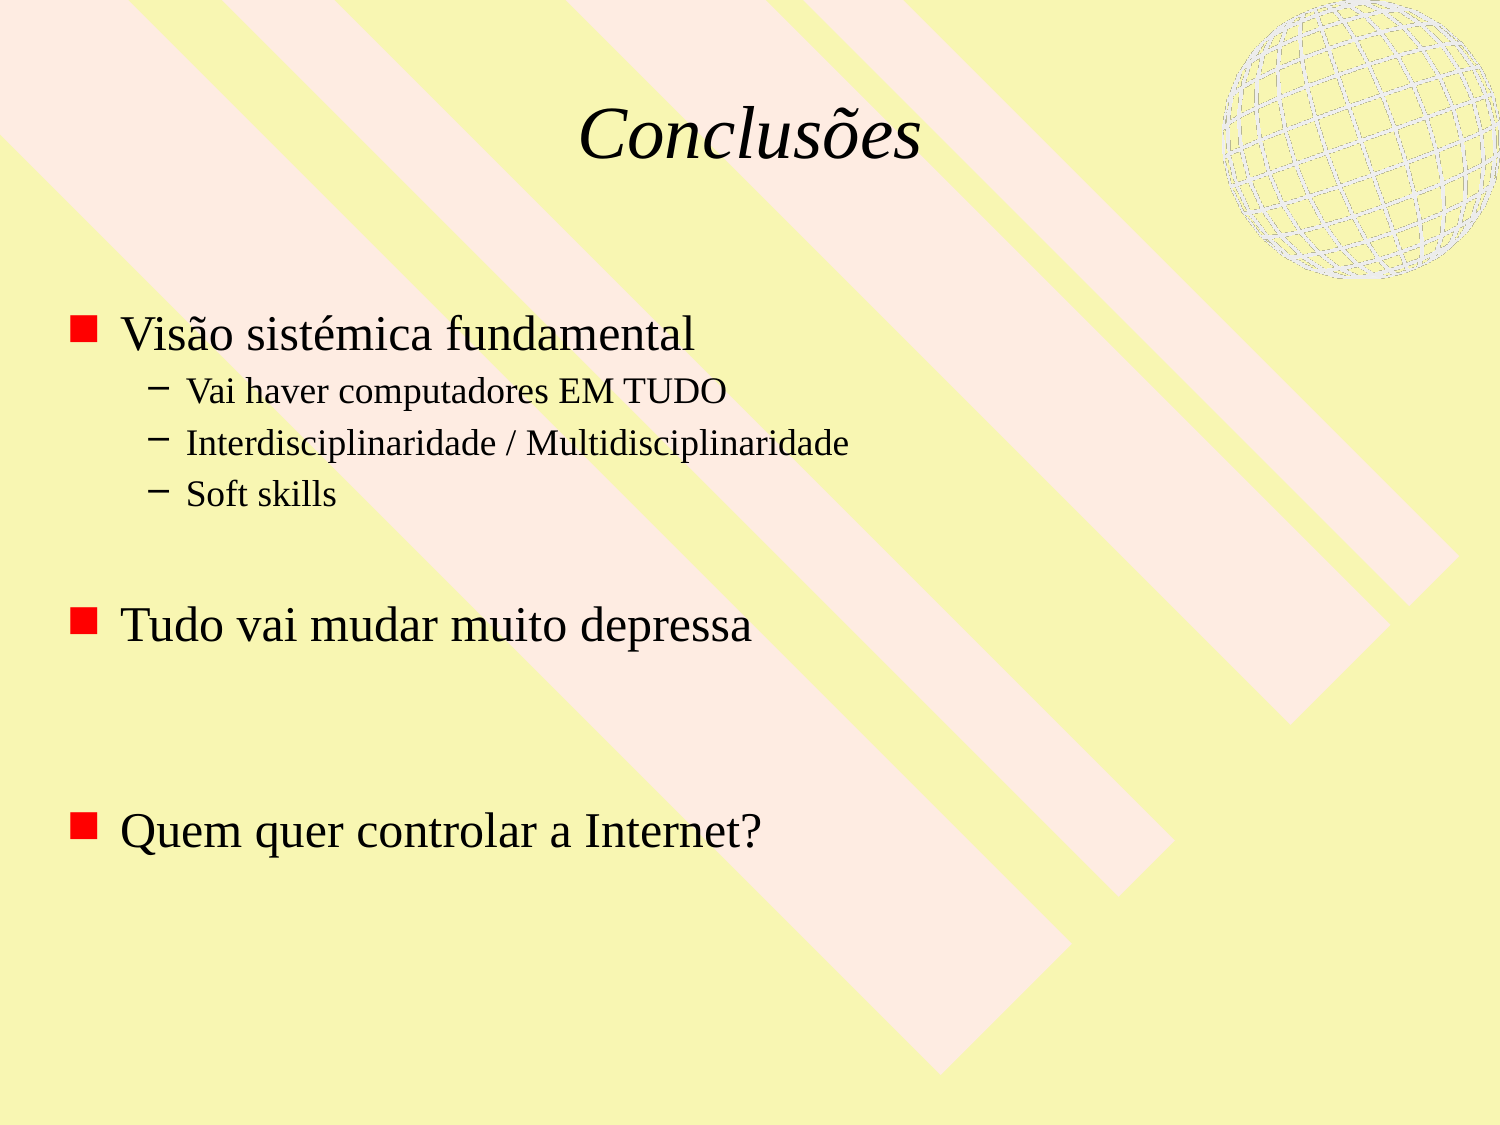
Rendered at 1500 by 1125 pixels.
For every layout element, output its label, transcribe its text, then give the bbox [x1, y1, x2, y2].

list Visão sistémica fundamental Vai haver computadores EM TUDO Interdisciplinaridade / Multidisciplinaridade Soft skills Tudo vai mudar muito depressa Quem quer controlar a Internet? [58, 299, 1454, 975]
title Conclusões [162, 40, 1338, 229]
picture [1222, 0, 1500, 279]
